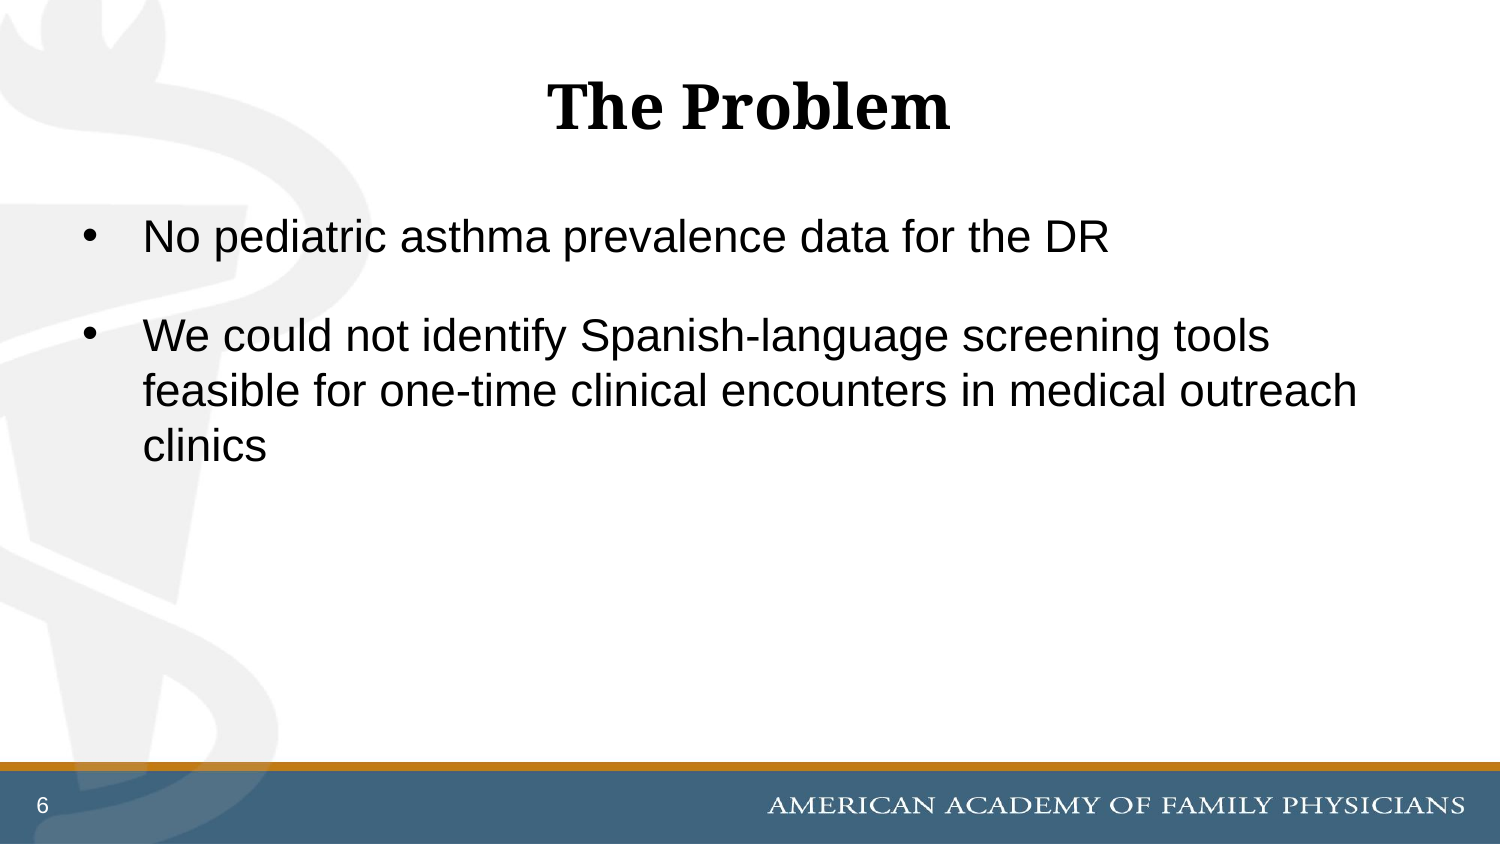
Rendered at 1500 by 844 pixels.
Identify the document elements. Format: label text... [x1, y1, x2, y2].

title The Problem [56, 33, 1444, 175]
slide_number 6 [24, 785, 113, 844]
picture [0, 0, 1500, 844]
list No pediatric asthma prevalence data for the DR We could not identify Spanish-language screening tools feasible for one-time clinical encounters in medical outreach clinics [56, 201, 1444, 759]
